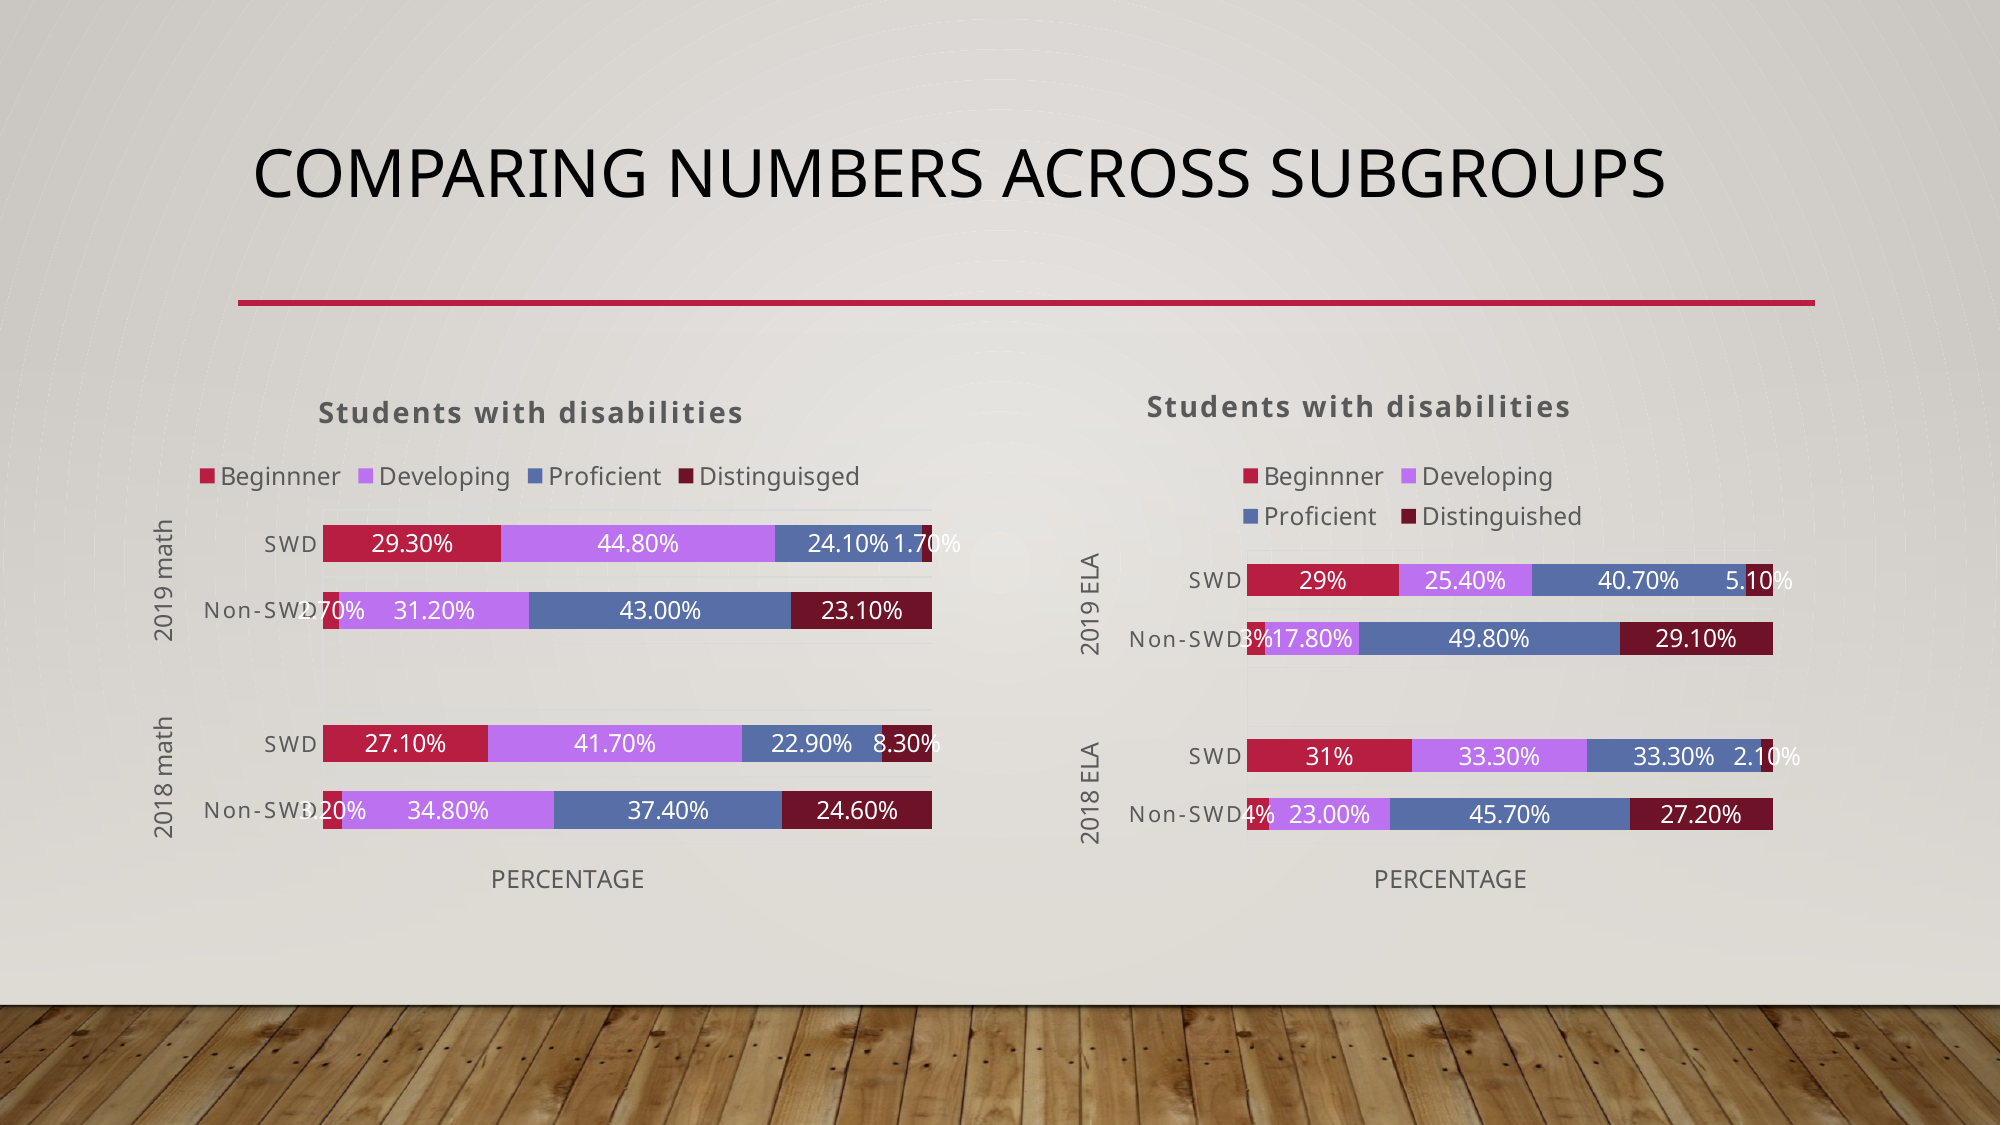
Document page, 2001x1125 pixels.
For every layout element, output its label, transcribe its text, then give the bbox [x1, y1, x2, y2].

title Comparing Numbers Across Subgroups [237, 132, 1814, 306]
picture [0, 1005, 2000, 1125]
chart [111, 364, 962, 930]
chart [1038, 364, 1802, 930]
